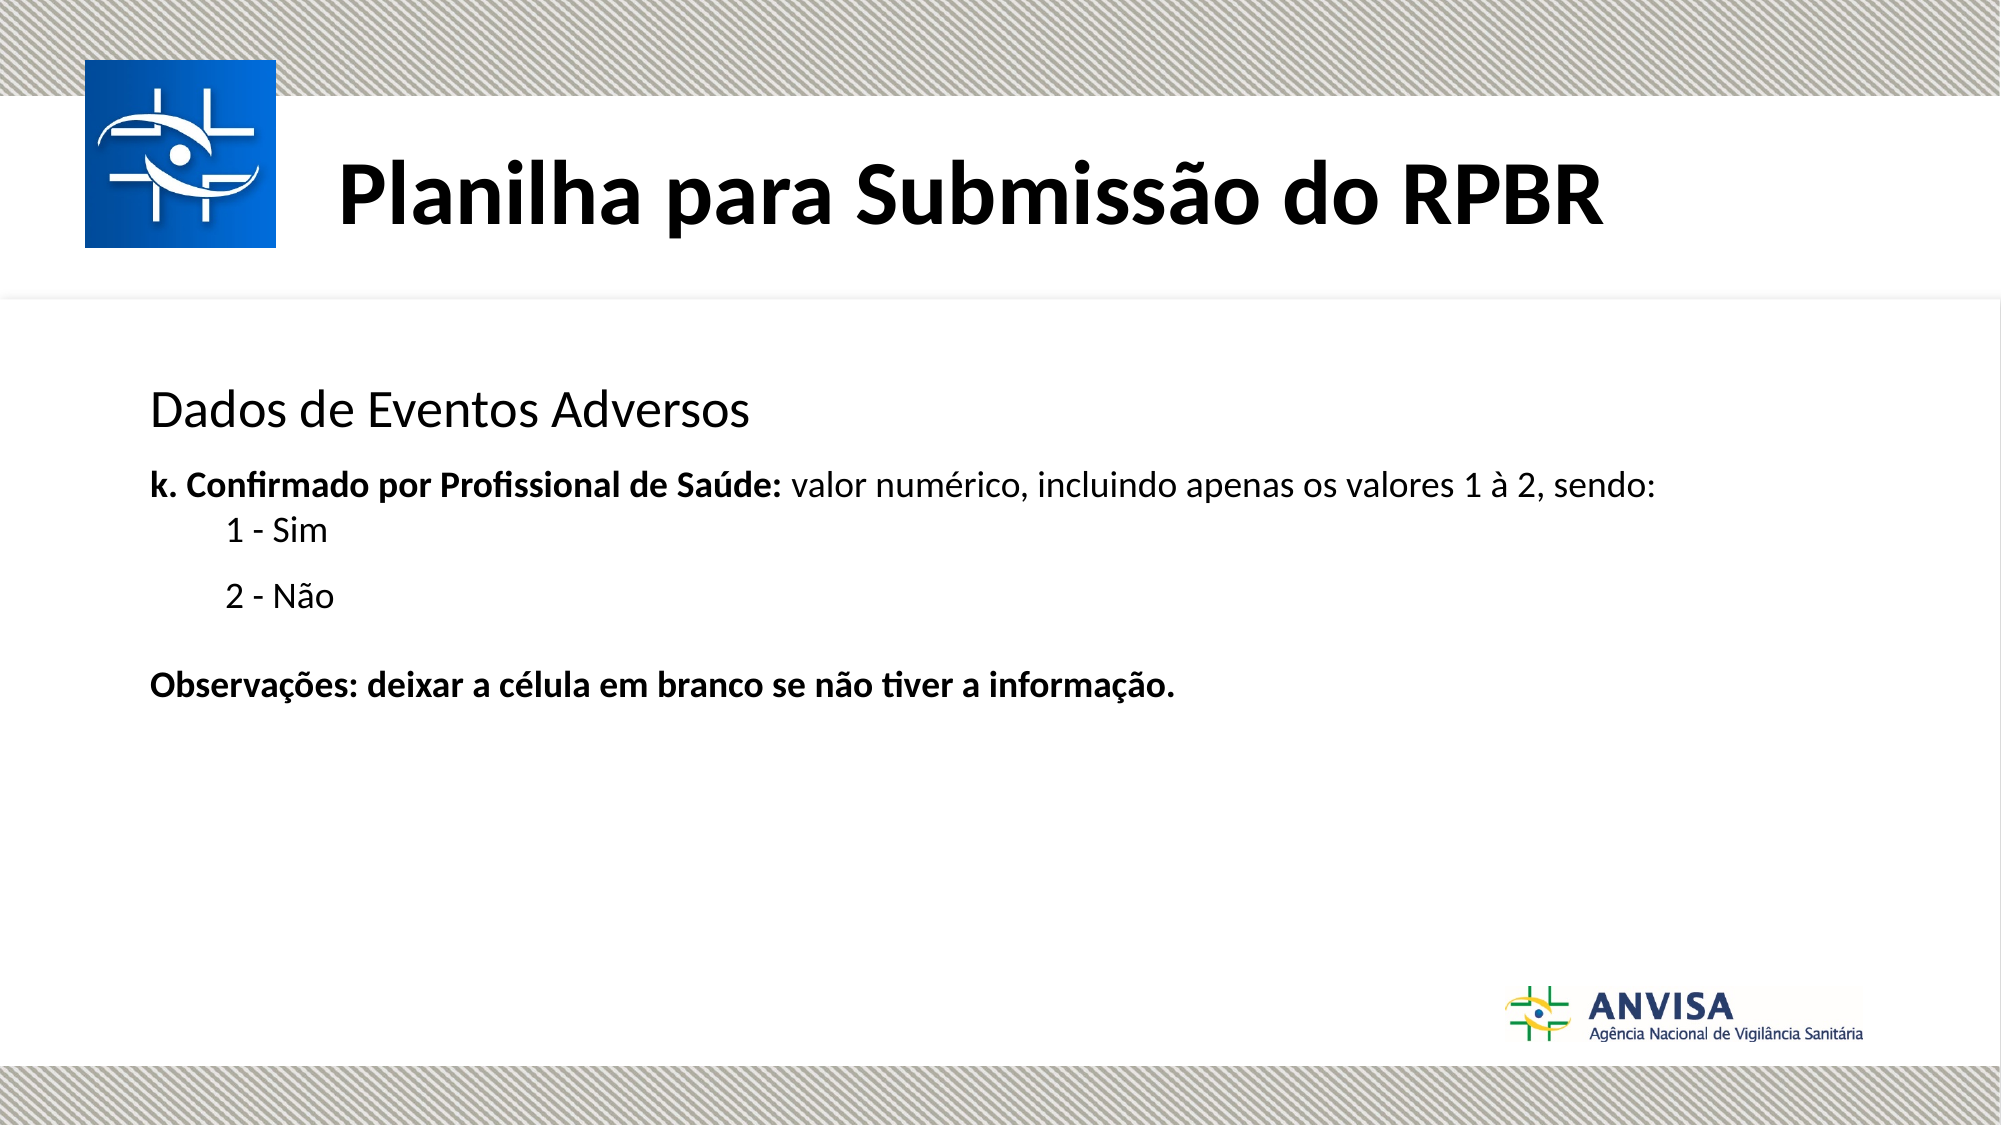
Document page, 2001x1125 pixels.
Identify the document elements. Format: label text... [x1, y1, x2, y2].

picture [0, 1066, 2000, 1125]
picture [1505, 986, 1863, 1042]
text_box Planilha para Submissão do RPBR [323, 108, 2000, 282]
picture [0, 0, 2000, 248]
text_box Dados de Eventos Adversos k. Confirmado por Profissional de Saúde: valor numérico, incluindo apenas os valores 1 à 2, sendo: 1 - Sim 2 - Não Observações: deixar a célula em branco se não tiver a informação. [135, 333, 1941, 712]
